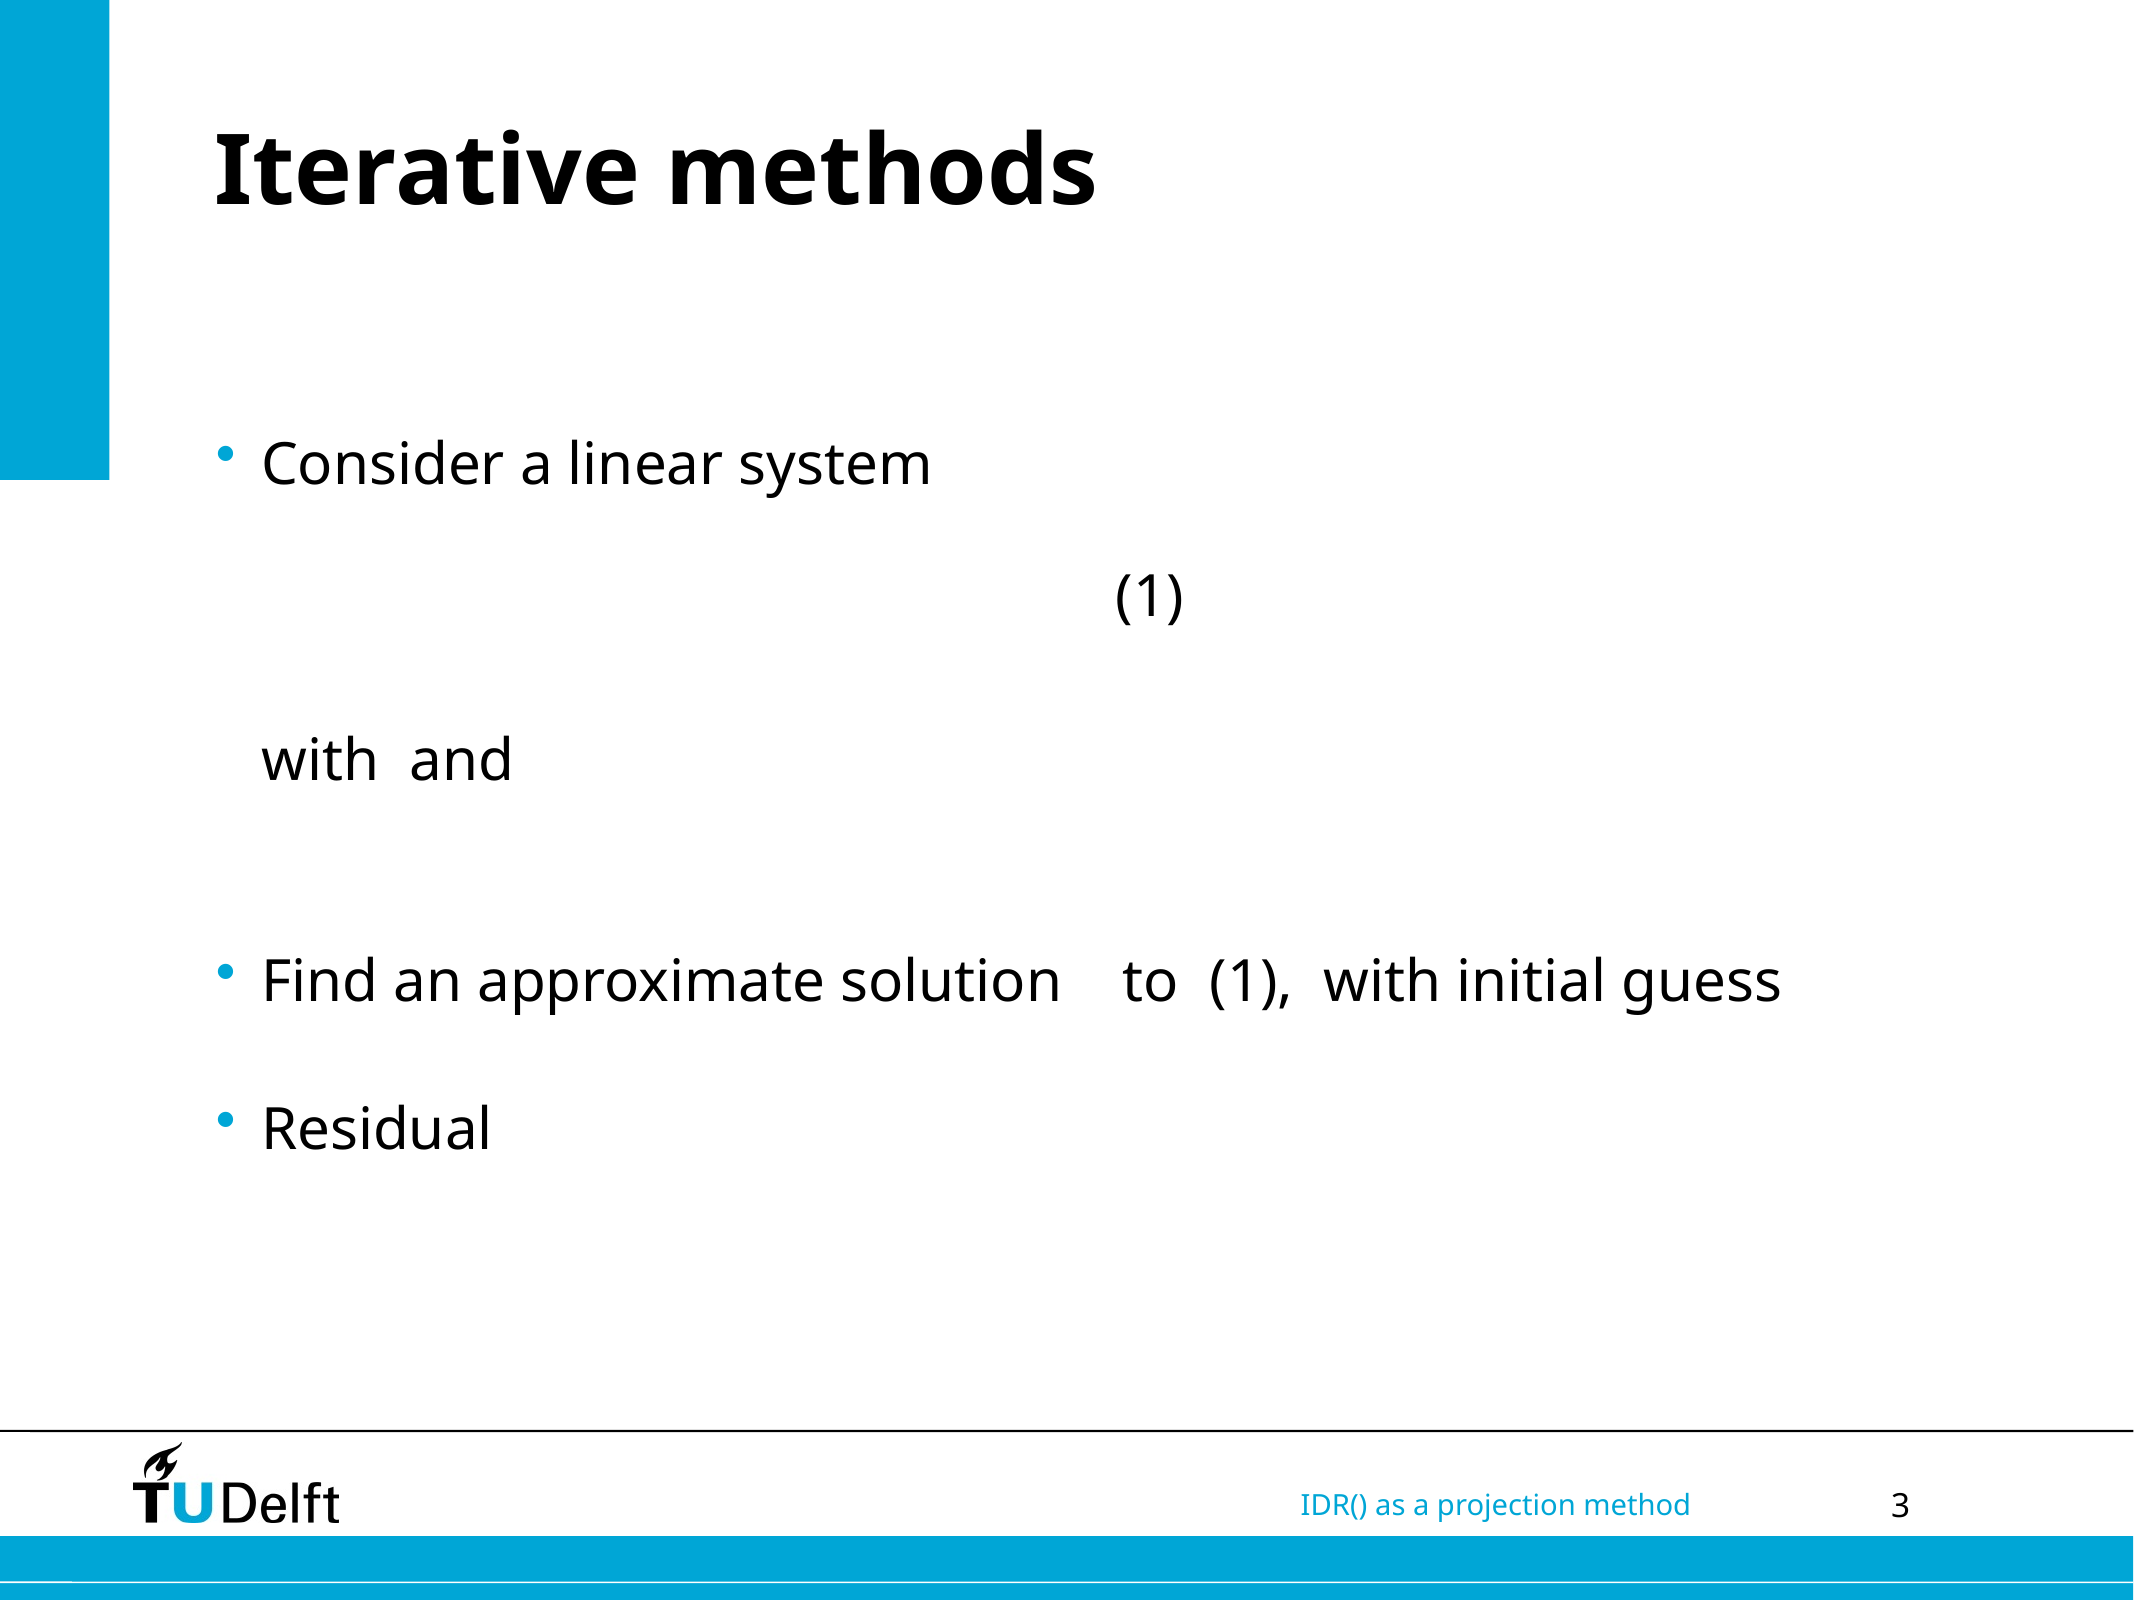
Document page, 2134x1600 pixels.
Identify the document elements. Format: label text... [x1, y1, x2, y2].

title Iterative methods [214, 106, 1885, 269]
picture [133, 1442, 339, 1523]
